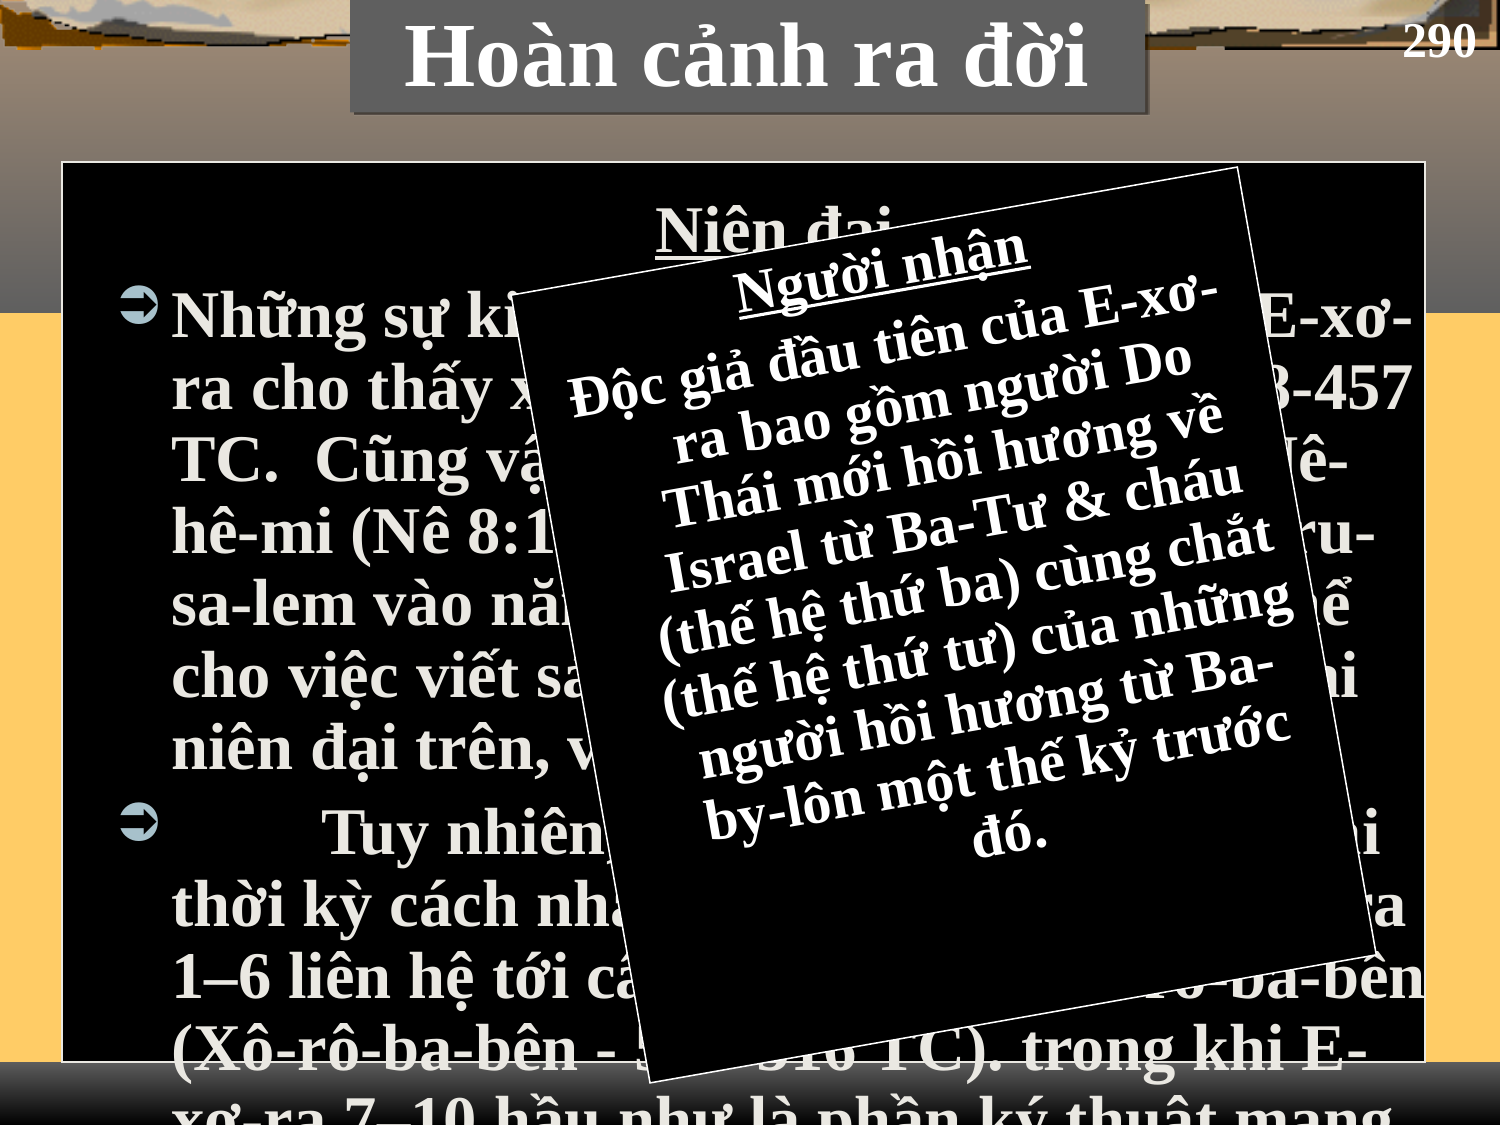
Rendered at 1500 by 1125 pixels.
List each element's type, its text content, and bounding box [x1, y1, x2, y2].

text_box 290 [1379, 0, 1500, 75]
list Niên đại Những sự kiện của Exr 7–10 trong đó E-xơ-ra cho thấy xuất hiện trong khoảng 458-457 TC. Cũng vậy, E-xơ-ra đồng thời với Nê-hê-mi (Nê 8:1-9; 12:36), người đến Giê-ru-sa-lem vào năm 444 TC. Thời gian có thể cho việc viết sách này có thể nằm giữa hai niên đại trên, vào khoảng 450 BC. Tuy nhiên, Sách E-xơ-ra bao gồm hai thời kỳ cách nhau khoảng 58 năm. E-xơ-ra 1–6 liên hệ tới câu chuyện của Xô-rô-ba-bên (Xô-rô-ba-bên - 538-516 TC). trong khi E-xơ-ra 7–10 hầu như là phần ký thuật mang tính tự truyện của E-xơ-ra bắt đầu vào khoảng 6 thập niên sau đó (458-457 BC). [99, 187, 1450, 1100]
picture [1146, 0, 1379, 50]
text_box [62, 162, 1425, 1063]
text_box Người nhận Độc giả đầu tiên của E-xơ-ra bao gồm người Do Thái mới hồi hương về Israel từ Ba-Tư & cháu (thế hệ thứ ba) cùng chắt (thế hệ thứ tư) của những người hồi hương từ Ba-by-lôn một thế kỷ trước đó. [511, 167, 1377, 1083]
title Hoàn cảnh ra đời [349, 0, 1146, 113]
picture [0, 0, 349, 50]
